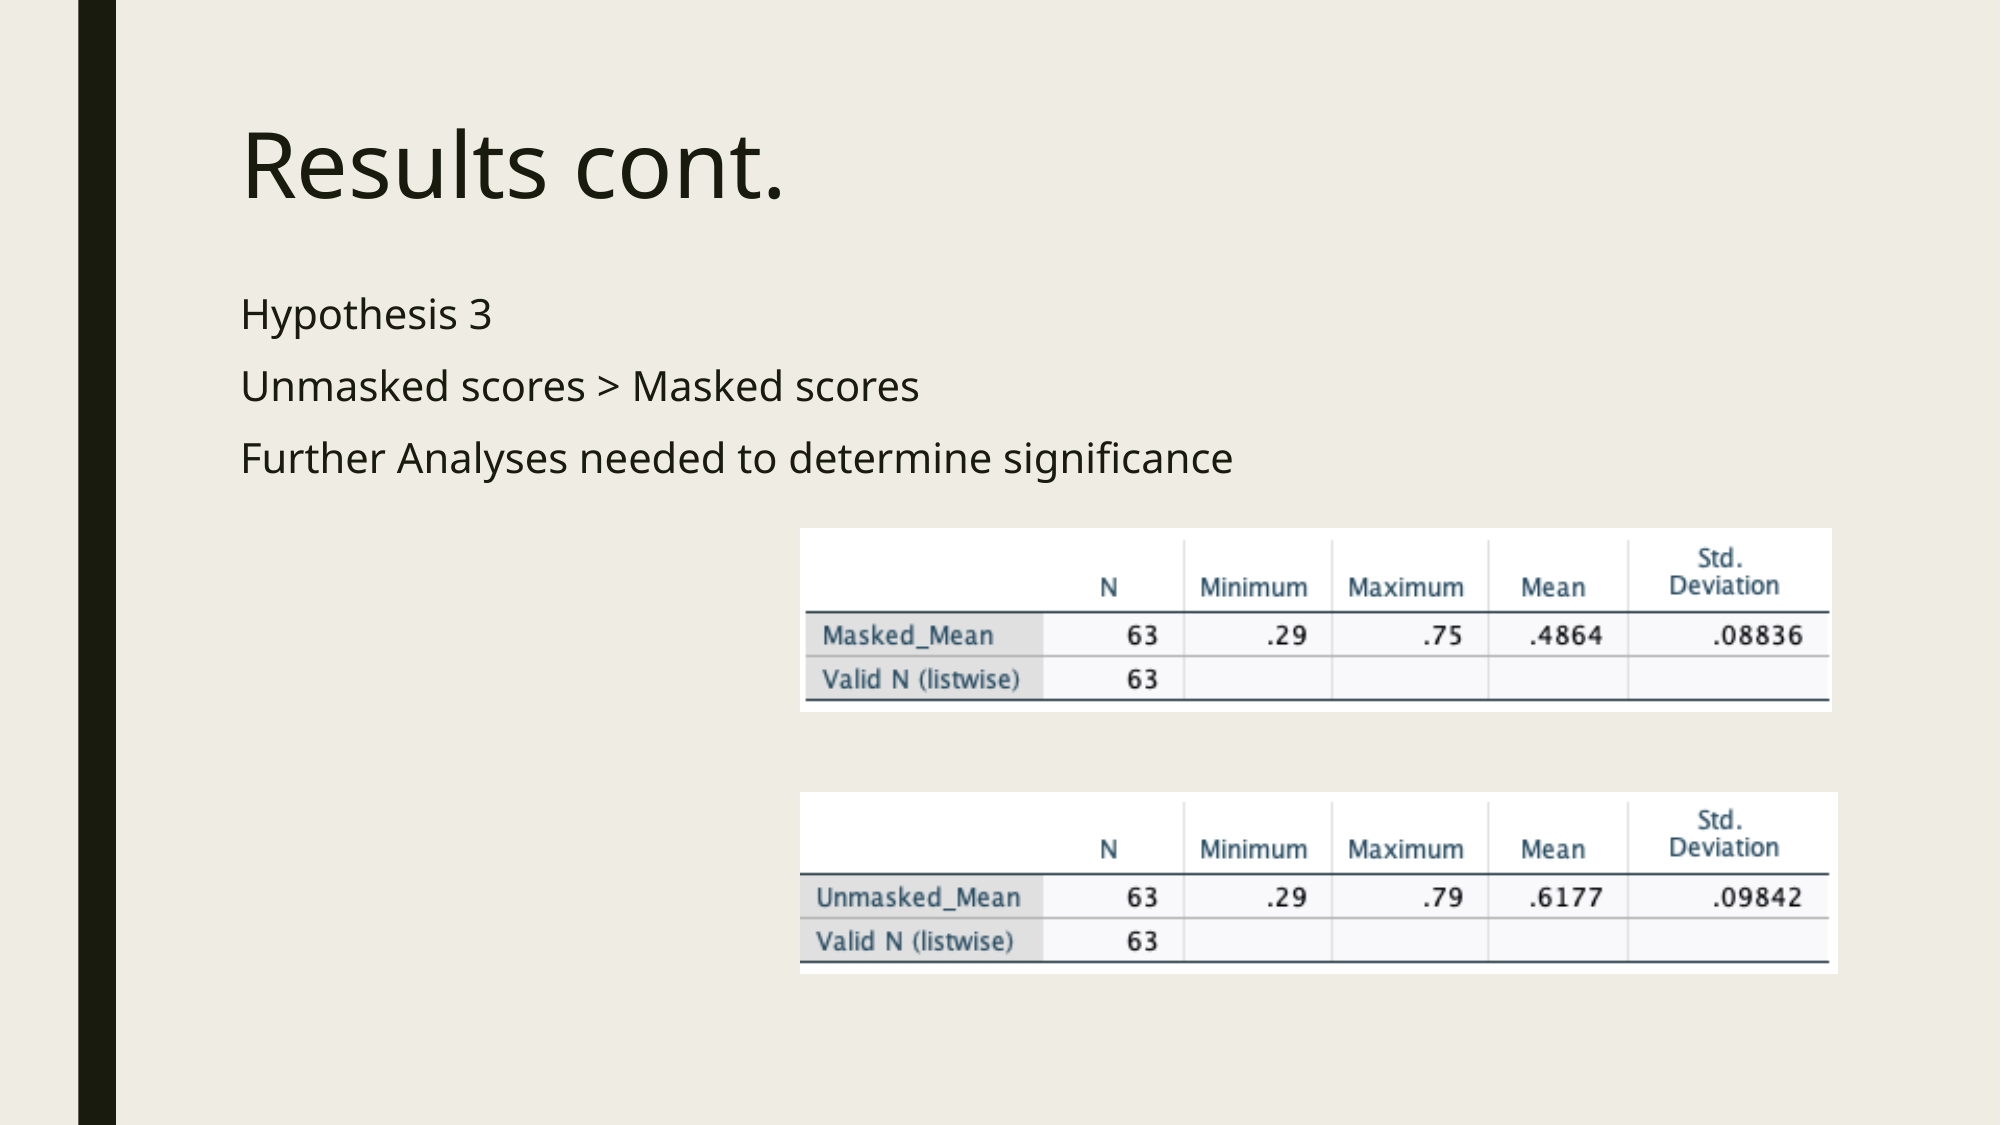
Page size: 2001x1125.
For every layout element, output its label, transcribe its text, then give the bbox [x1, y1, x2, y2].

list Hypothesis 3 Unmasked scores > Masked scores Further Analyses needed to determine significance [225, 284, 1800, 872]
picture [799, 528, 1832, 712]
picture [799, 792, 1838, 974]
title Results cont. [225, 112, 1800, 284]
